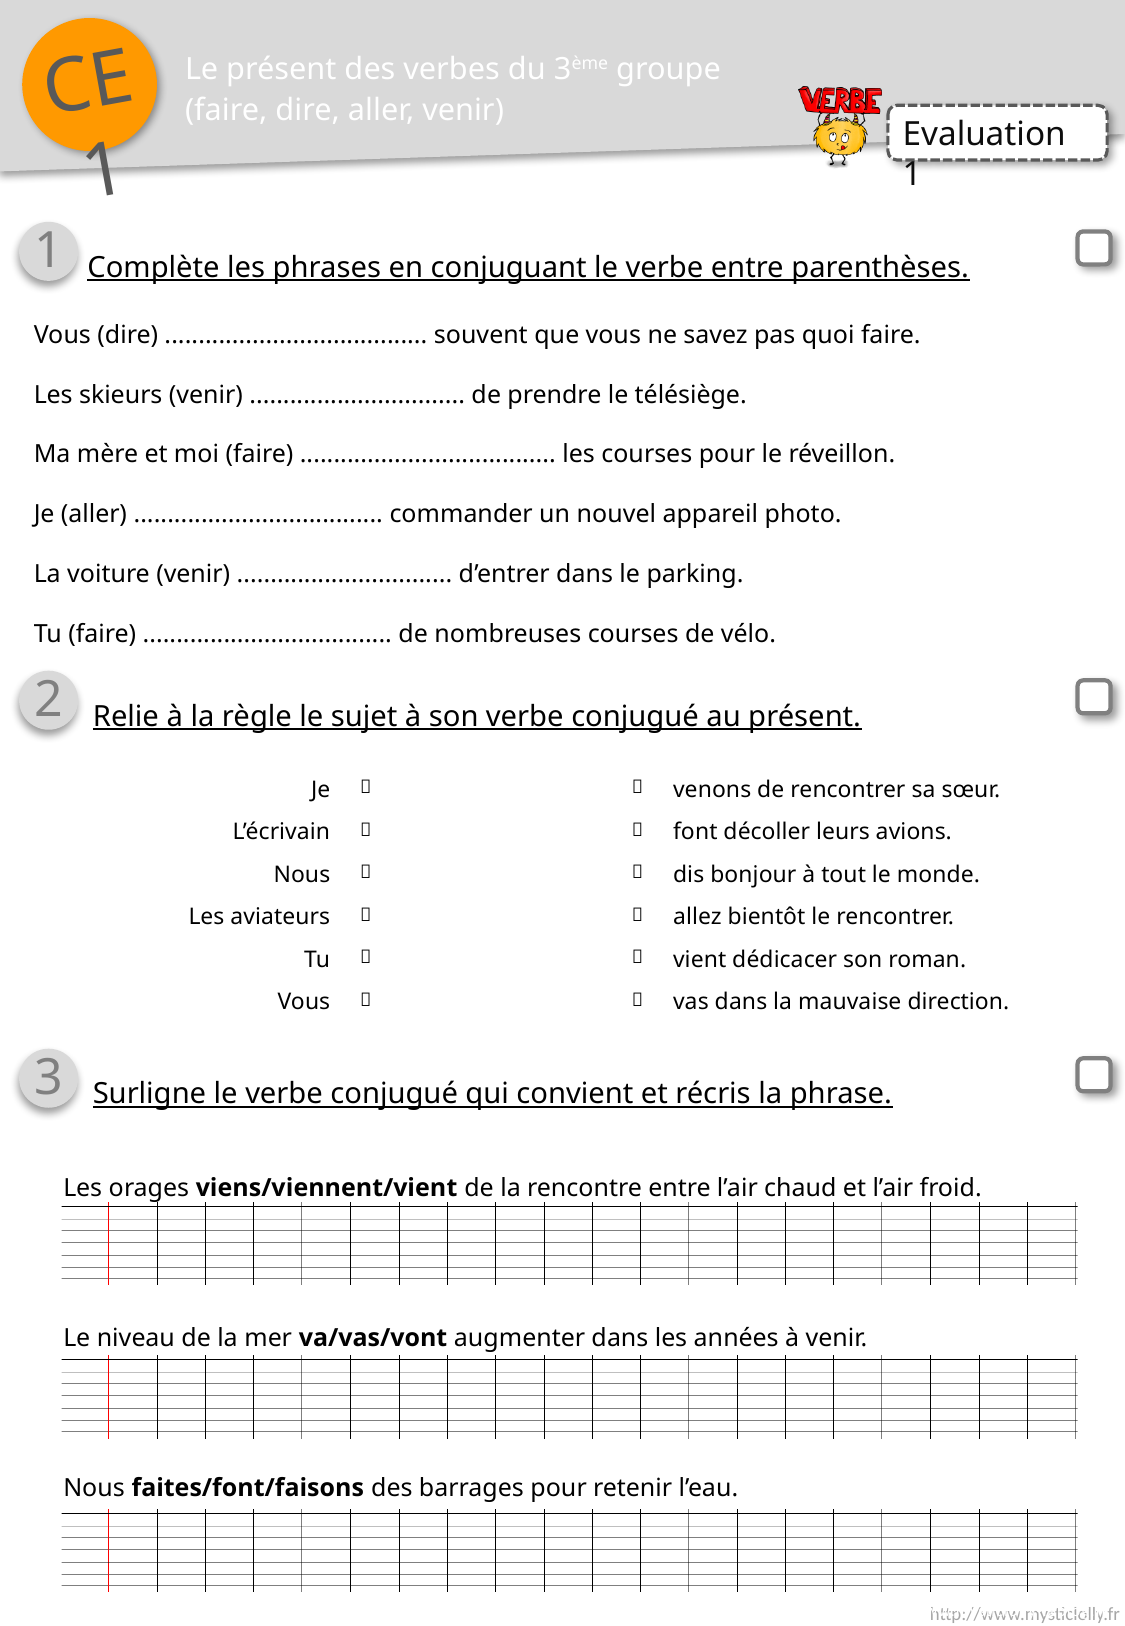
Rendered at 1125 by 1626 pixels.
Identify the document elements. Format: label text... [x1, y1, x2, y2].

picture [61, 1509, 1078, 1593]
table_cell  [345, 808, 559, 850]
table_cell Vous [74, 978, 345, 1020]
table_cell  [345, 935, 559, 978]
table_header  [559, 765, 658, 808]
text_box Les orages viens/viennent/vient de la rencontre entre l’air chaud et l’air froid. Le niveau de la mer va/vas/vont augmenter dans les années à venir. Nous faites/font/faisons des barrages pour retenir l’eau. [48, 1126, 1094, 1509]
table_cell Nous [74, 850, 345, 893]
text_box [18, 658, 1111, 736]
table_cell font décoller leurs avions. [658, 808, 1066, 850]
table_cell  [559, 850, 658, 893]
table_cell  [559, 935, 658, 978]
list Le présent des verbes du 3ème groupe (faire, dire, aller, venir) [170, 38, 799, 140]
table_cell vient dédicacer son roman. [658, 935, 1066, 978]
text_box Vous (dire) ....................................... souvent que vous ne savez pas quoi faire. Les skieurs (venir) ................................ de prendre le télésiège. Ma mère et moi (faire) ...................................... les courses pour le réveillon. Je (aller) ..................................... commander un nouvel appareil photo. La voiture (venir) ................................ d’entrer dans le parking. Tu (faire) ..................................... de nombreuses courses de vélo. [19, 300, 1091, 657]
table_cell dis bonjour à tout le monde. [658, 850, 1066, 893]
table_header  [345, 765, 559, 808]
table_cell  [345, 893, 559, 935]
picture [61, 1355, 1078, 1439]
table_header Je [74, 765, 345, 808]
table_header venons de rencontrer sa sœur. [658, 765, 1066, 808]
table_cell  [559, 893, 658, 935]
table_cell  [345, 850, 559, 893]
table_cell vas dans la mauvaise direction. [658, 978, 1066, 1020]
table_cell allez bientôt le rencontrer. [658, 893, 1066, 935]
picture [61, 1202, 1078, 1286]
table_cell L’écrivain [74, 808, 345, 850]
table_cell  [559, 978, 658, 1020]
table_cell Les aviateurs [74, 893, 345, 935]
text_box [18, 1036, 1111, 1119]
table_cell  [559, 808, 658, 850]
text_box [18, 209, 1111, 292]
table_cell  [345, 978, 559, 1020]
table_cell Tu [74, 935, 345, 978]
picture [798, 86, 882, 172]
